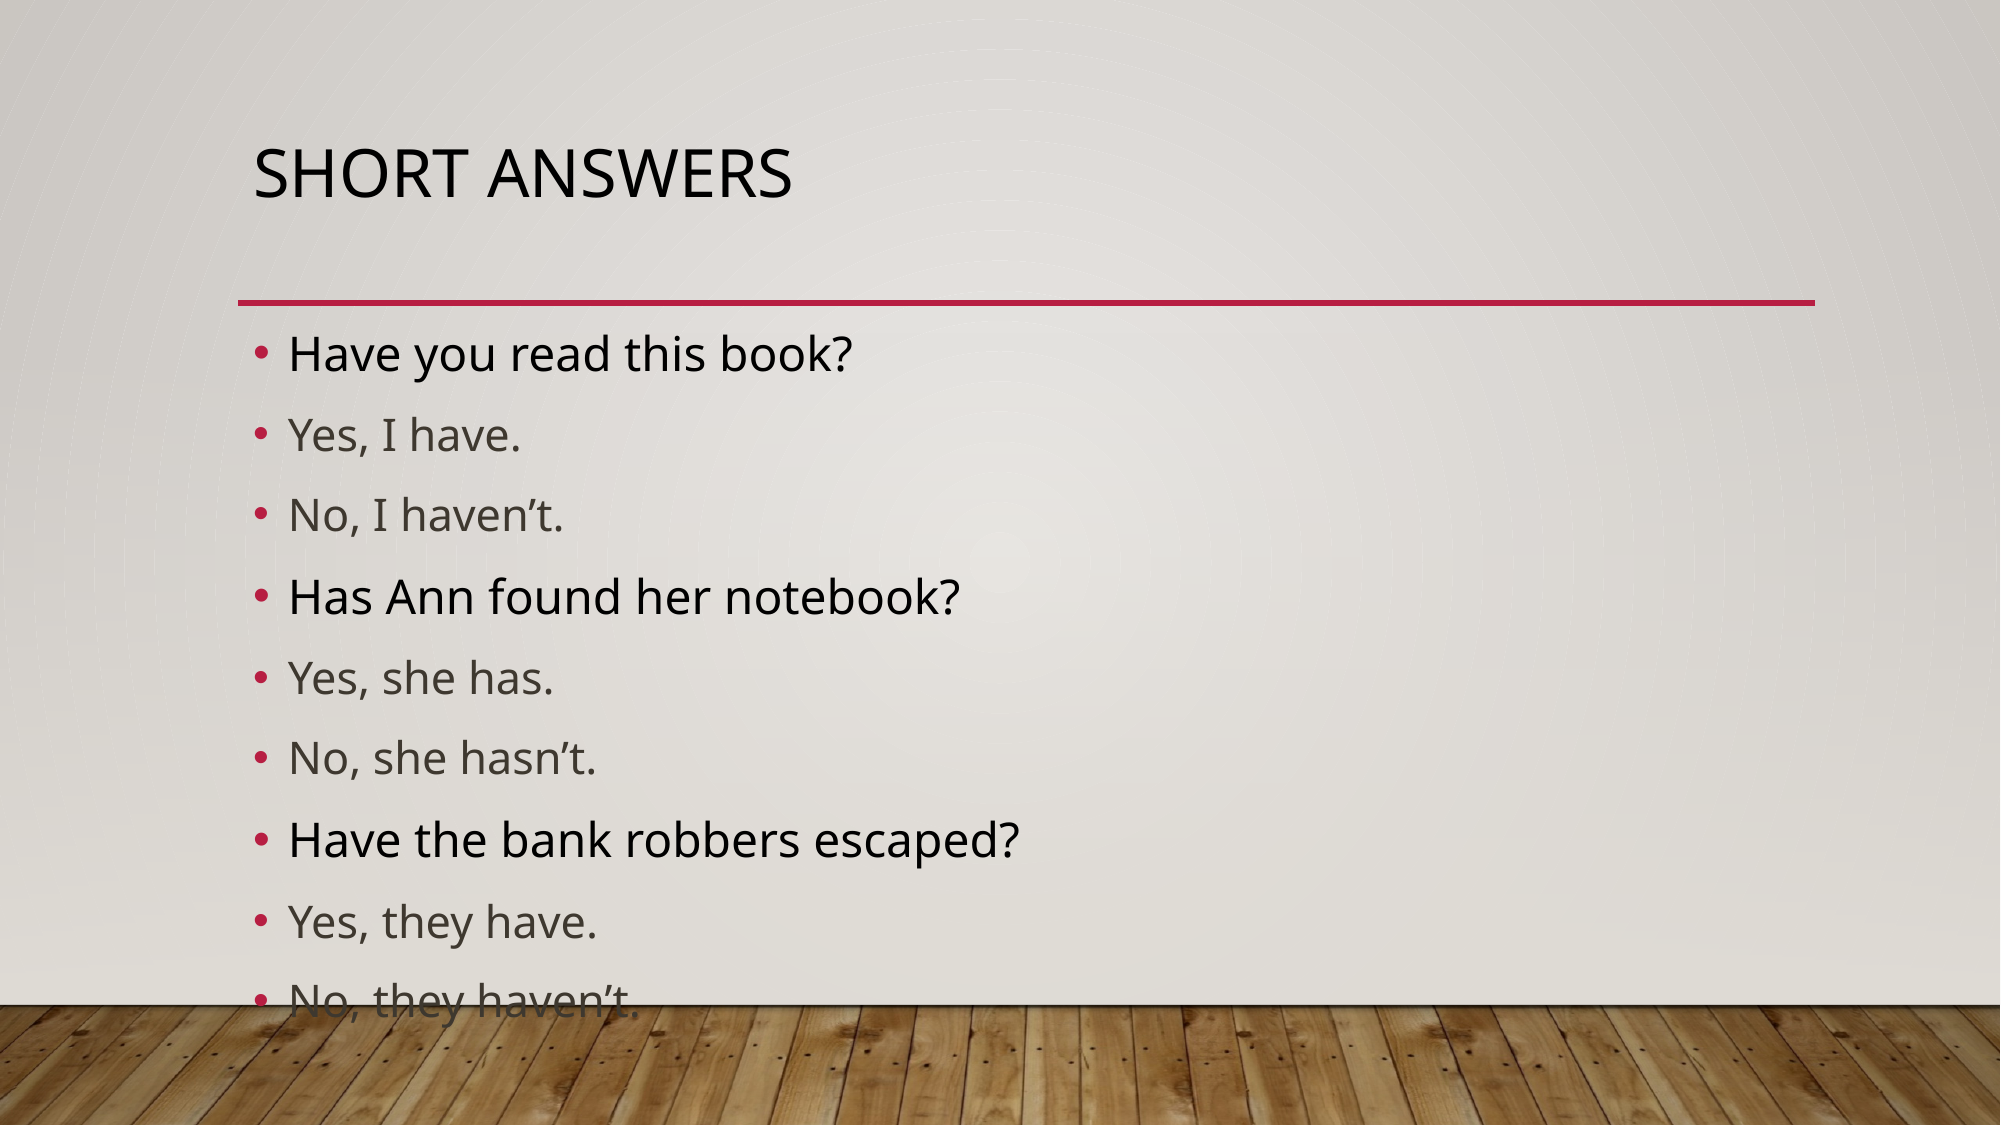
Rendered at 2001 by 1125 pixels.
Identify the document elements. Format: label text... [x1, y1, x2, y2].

list Have you read this book? Yes, I have. No, I haven’t. Has Ann found her notebook? Yes, she has. No, she hasn’t. Have the bank robbers escaped? Yes, they have. No, they haven’t. [238, 304, 1814, 1037]
picture [0, 1005, 2000, 1125]
title Short answers [238, 131, 1814, 304]
